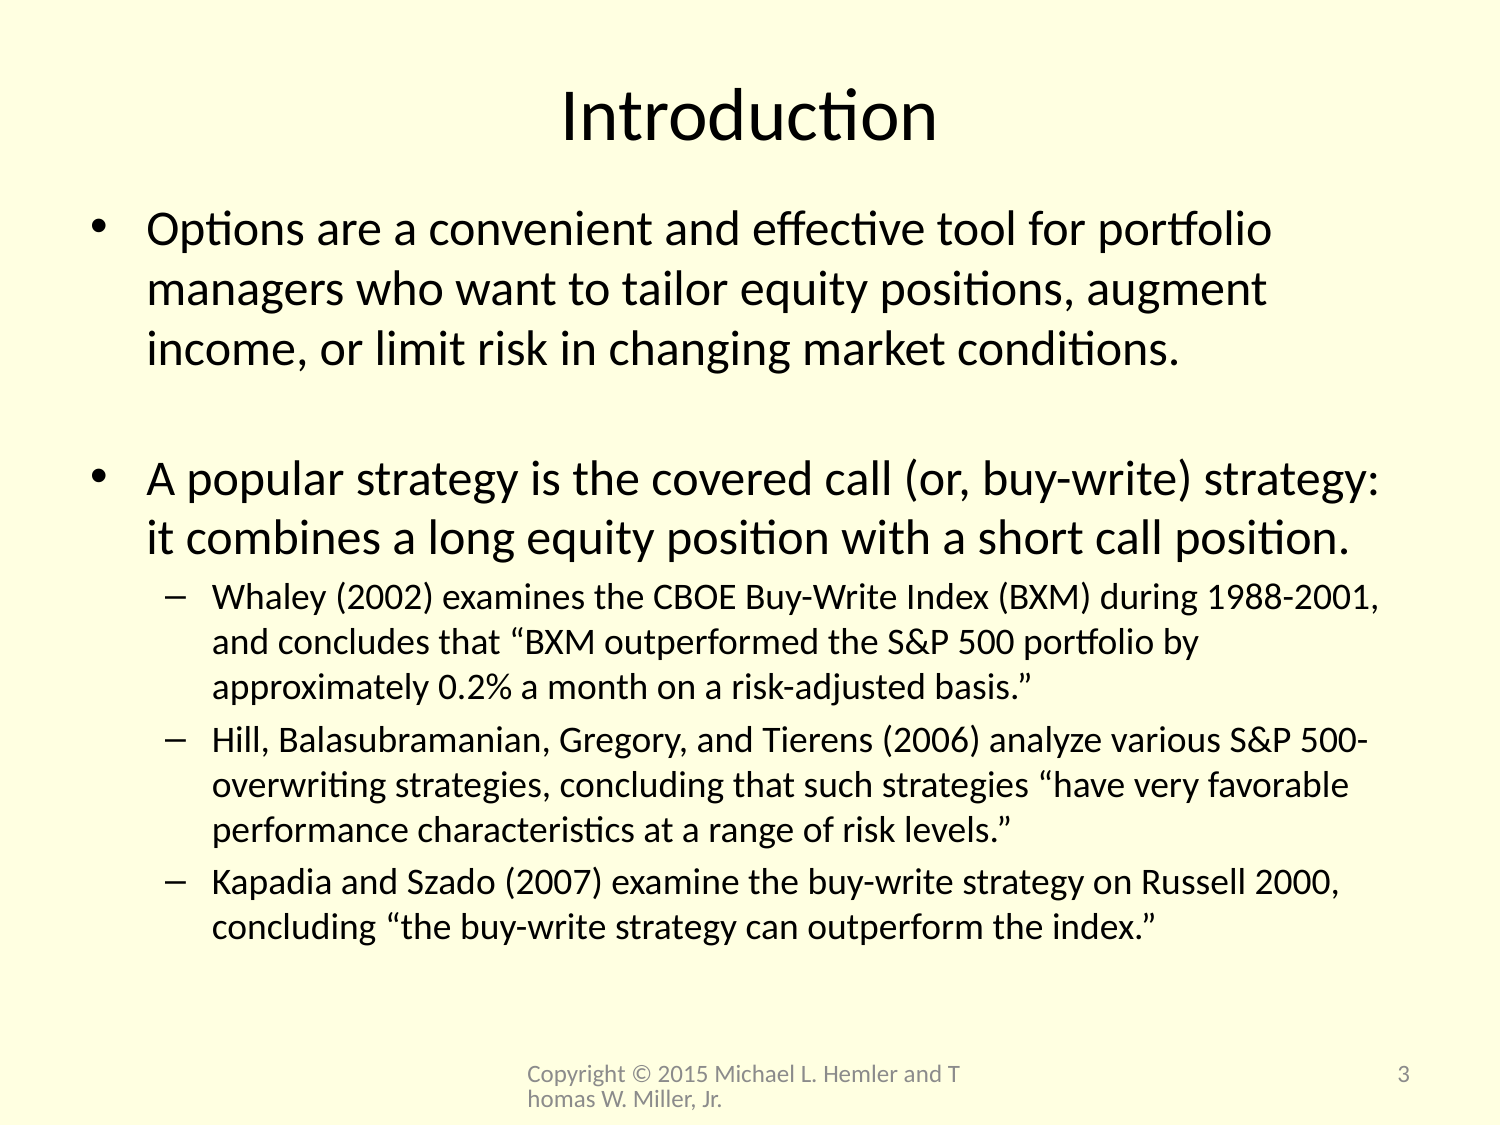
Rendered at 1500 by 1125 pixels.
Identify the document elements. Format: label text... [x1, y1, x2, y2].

list Options are a convenient and effective tool for portfolio managers who want to tailor equity positions, augment income, or limit risk in changing market conditions. A popular strategy is the covered call (or, buy-write) strategy: it combines a long equity position with a short call position. Whaley (2002) examines the CBOE Buy-Write Index (BXM) during 1988-2001, and concludes that “BXM outperformed the S&P 500 portfolio by approximately 0.2% a month on a risk-adjusted basis.” Hill, Balasubramanian, Gregory, and Tierens (2006) analyze various S&P 500-overwriting strategies, concluding that such strategies “have very favorable performance characteristics at a range of risk levels.” Kapadia and Szado (2007) examine the buy-write strategy on Russell 2000, concluding “the buy-write strategy can outperform the index.” [75, 187, 1425, 1030]
title Introduction [75, 45, 1425, 175]
slide_number 3 [1074, 1042, 1425, 1103]
footer Copyright © 2015 Michael L. Hemler and Thomas W. Miller, Jr. [512, 1042, 988, 1103]
